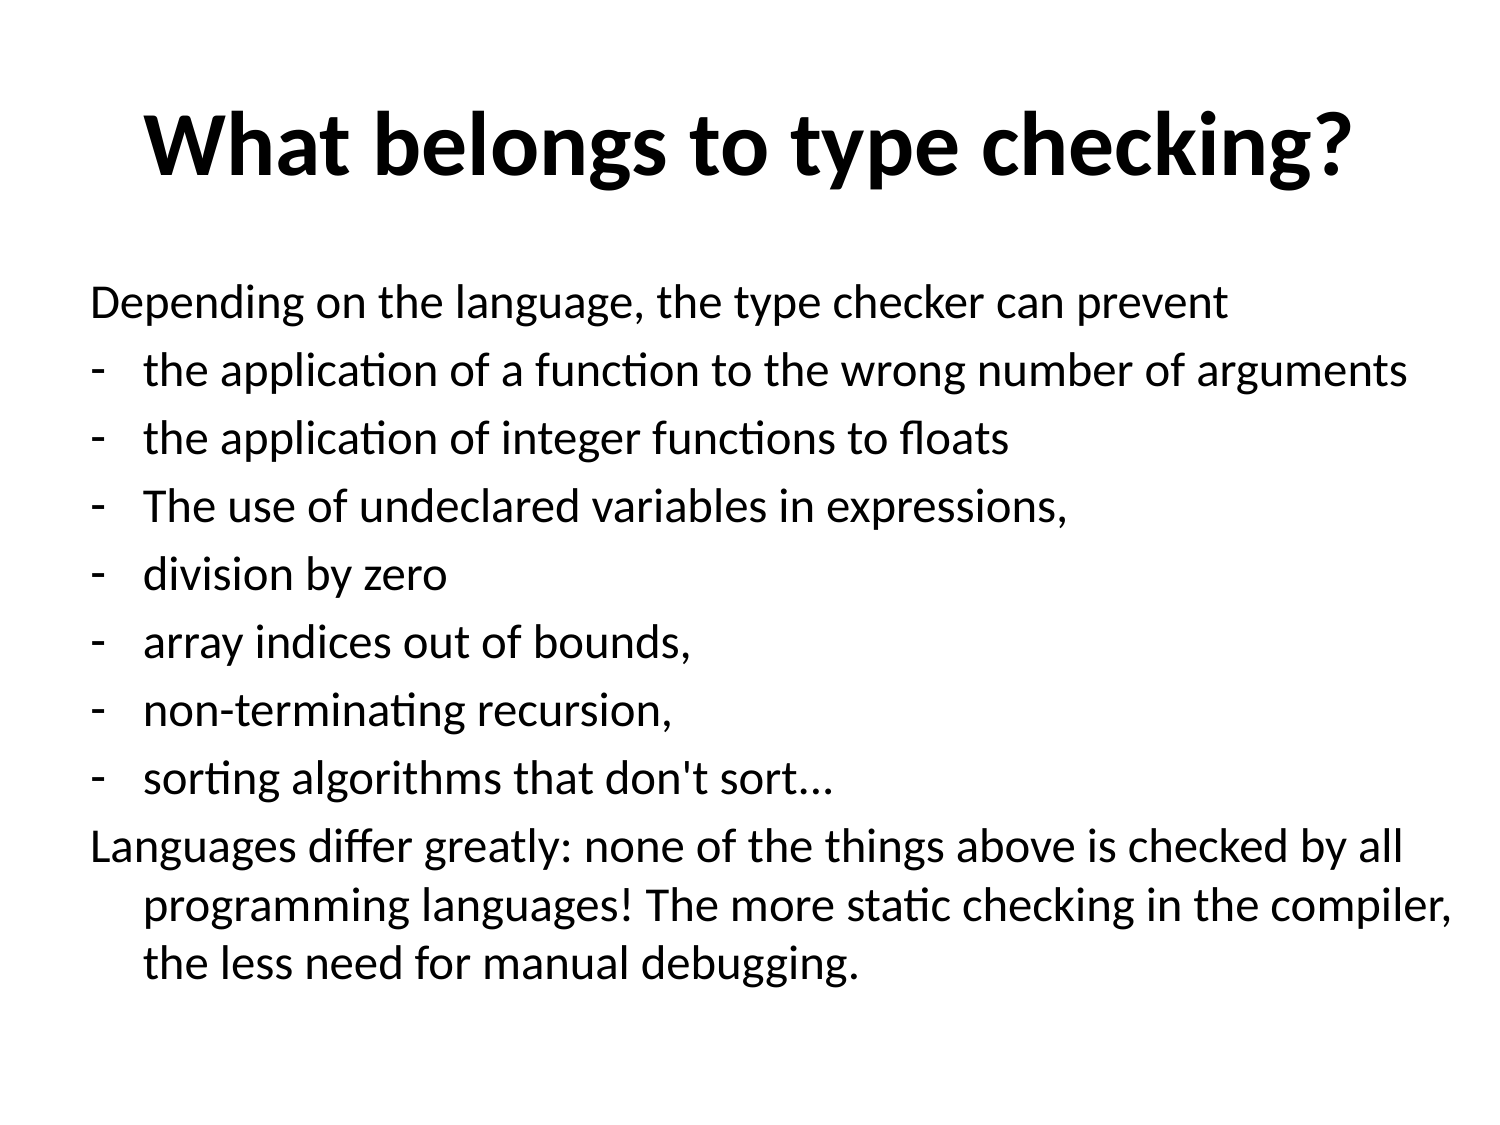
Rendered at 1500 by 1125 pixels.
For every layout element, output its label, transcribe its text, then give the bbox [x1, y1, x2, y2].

title What belongs to type checking? [75, 45, 1425, 233]
list Depending on the language, the type checker can prevent the application of a function to the wrong number of arguments the application of integer functions to floats The use of undeclared variables in expressions, division by zero array indices out of bounds, non-terminating recursion, sorting algorithms that don't sort... Languages differ greatly: none of the things above is checked by all programming languages! The more static checking in the compiler, the less need for manual debugging. [75, 262, 1500, 1005]
